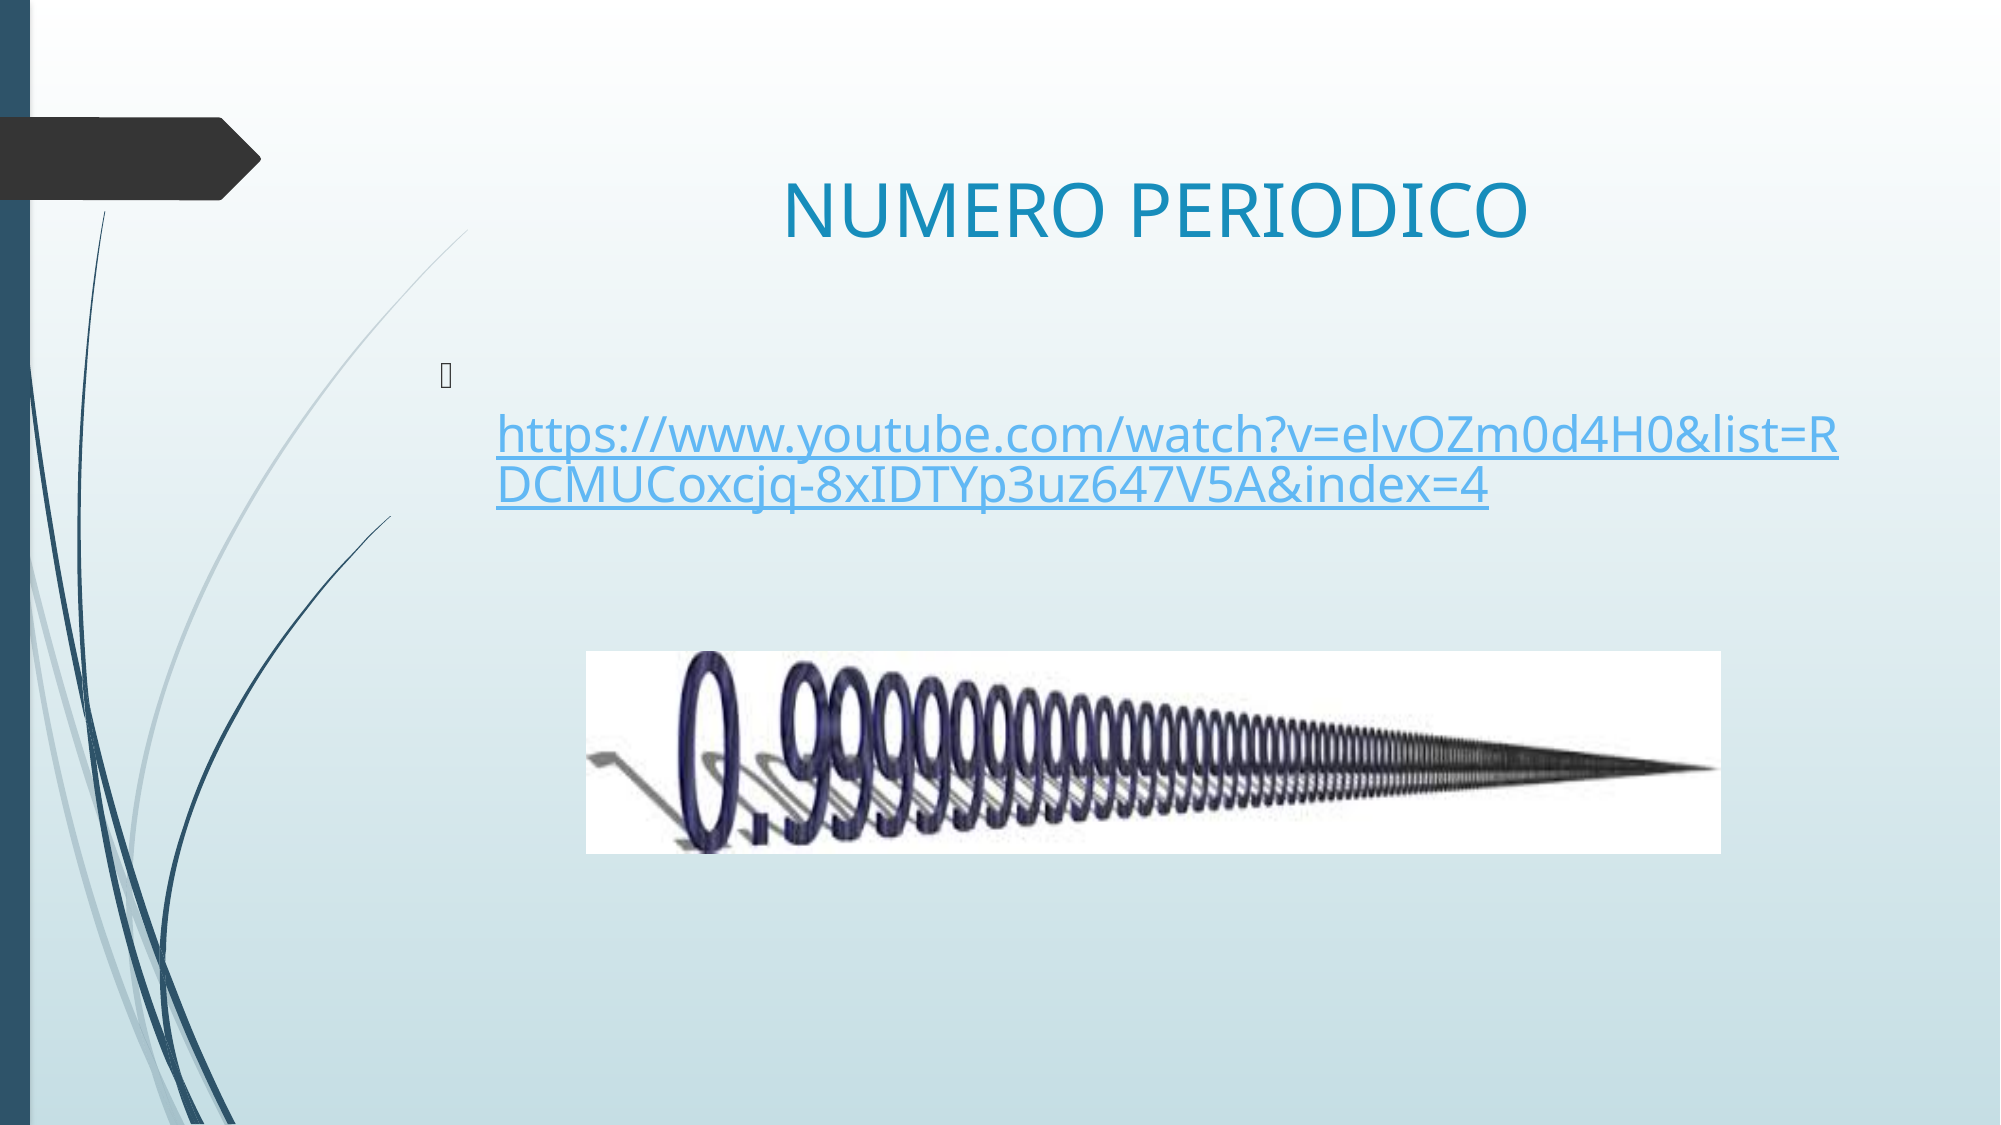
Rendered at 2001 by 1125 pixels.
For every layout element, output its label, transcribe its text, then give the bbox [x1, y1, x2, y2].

title NUMERO PERIODICO [425, 102, 1888, 313]
list https://www.youtube.com/watch?v=elvOZm0d4H0&list=RDCMUCoxcjq-8xIDTYp3uz647V5A&index=4 [424, 350, 1888, 970]
picture [586, 651, 1721, 854]
